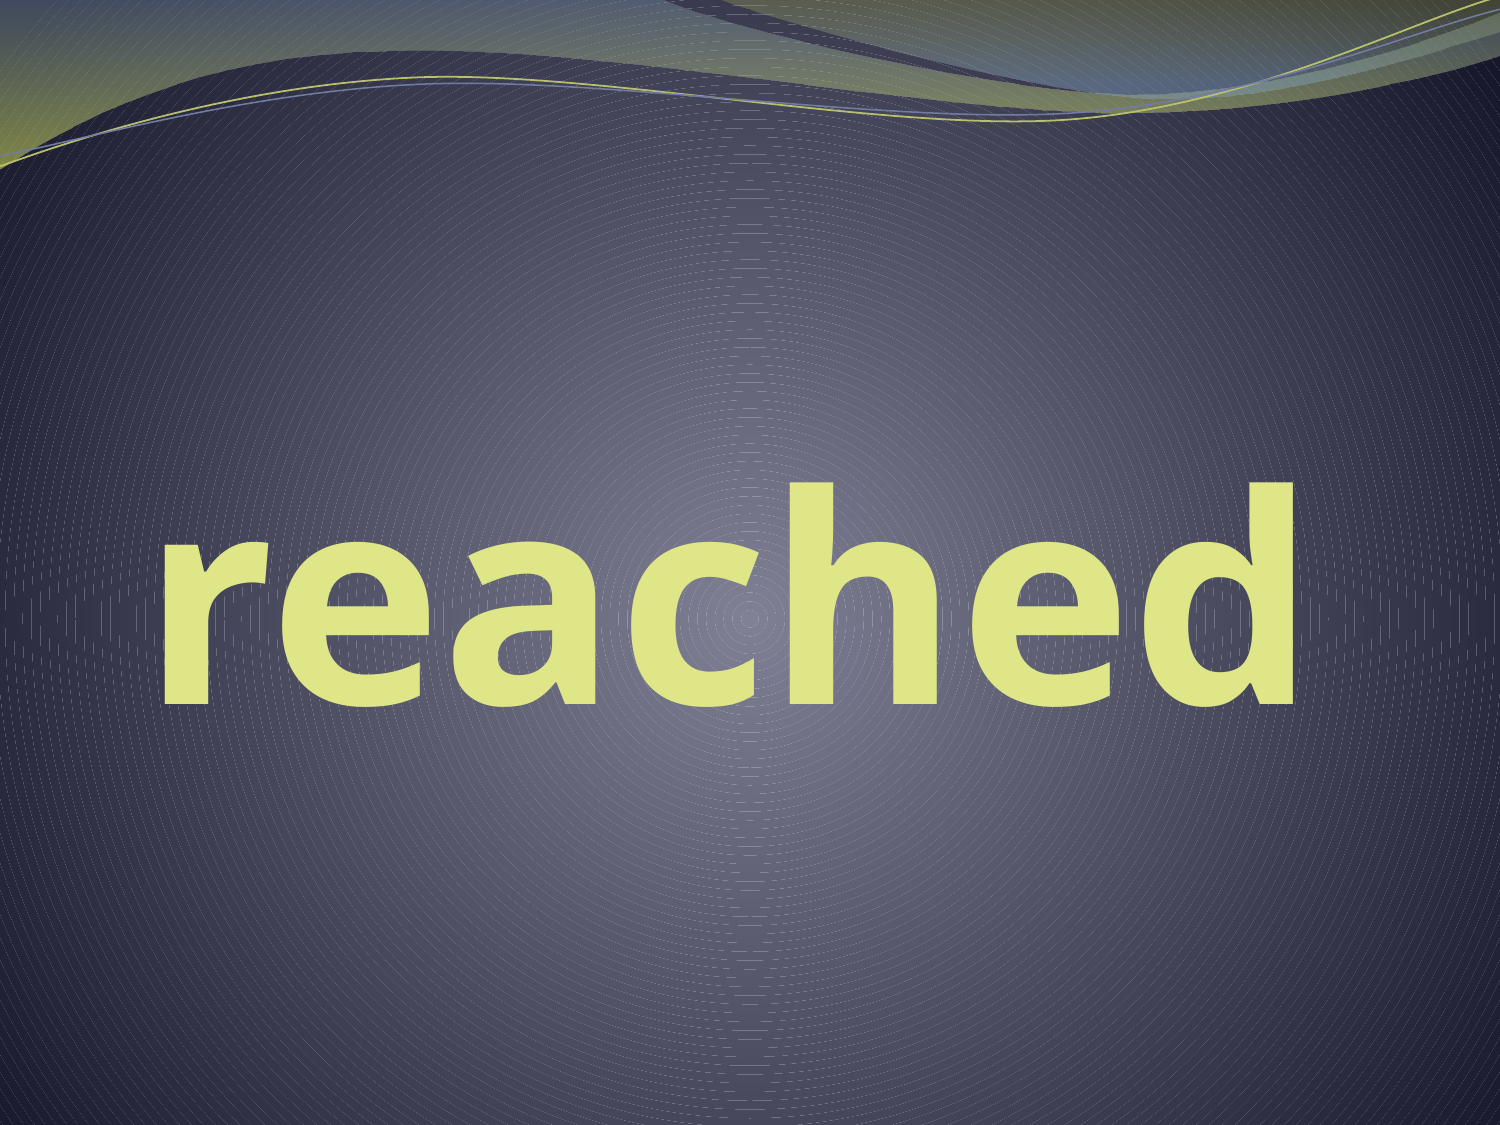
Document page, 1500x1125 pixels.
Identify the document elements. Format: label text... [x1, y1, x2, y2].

title reached [87, 224, 1376, 763]
